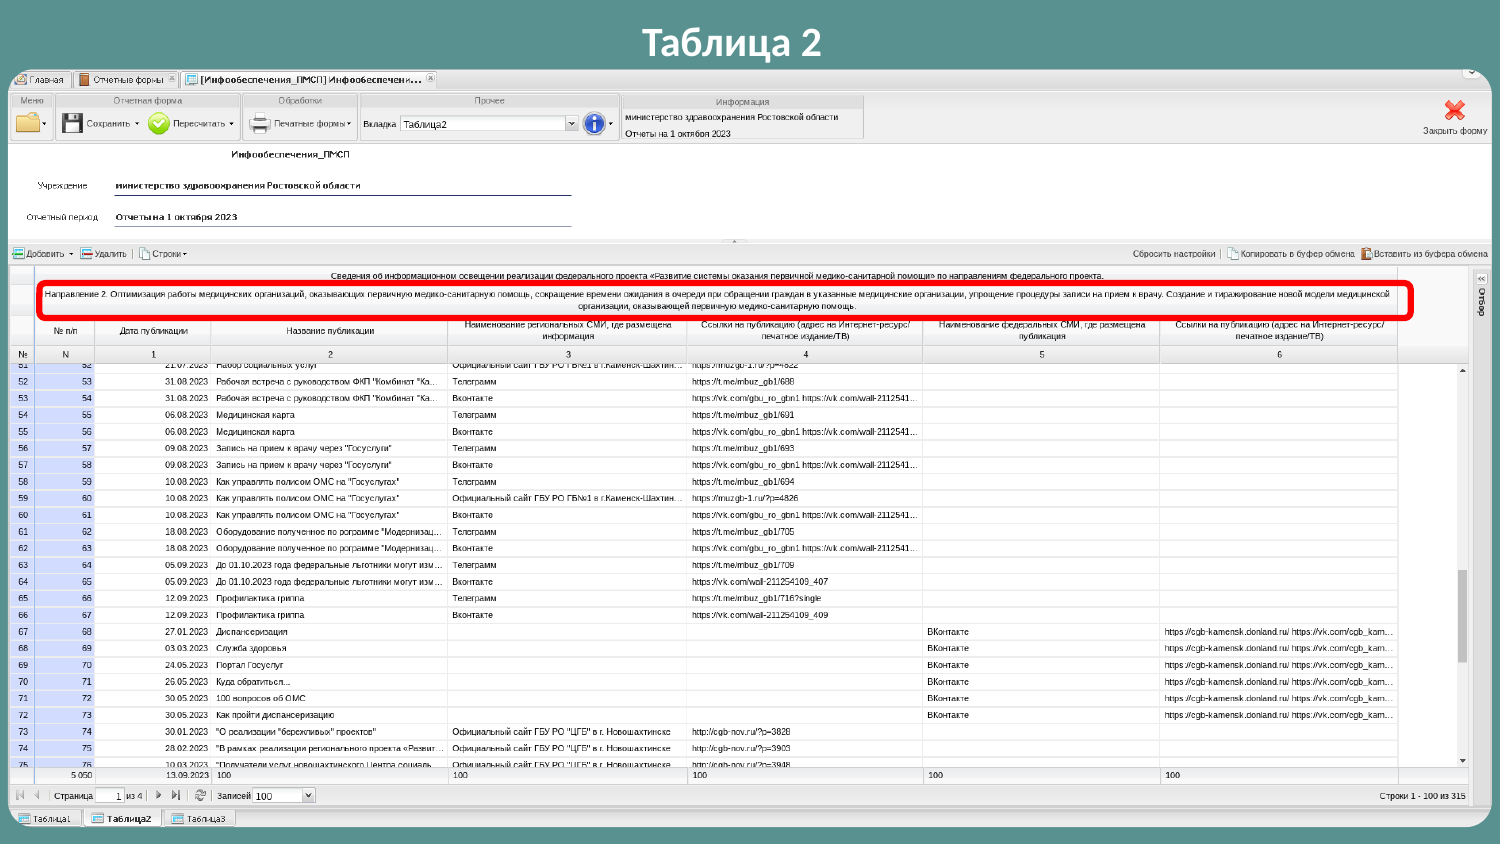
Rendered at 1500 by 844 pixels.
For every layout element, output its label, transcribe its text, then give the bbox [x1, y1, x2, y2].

picture [7, 69, 1493, 828]
title Таблица 2 [627, 0, 931, 67]
